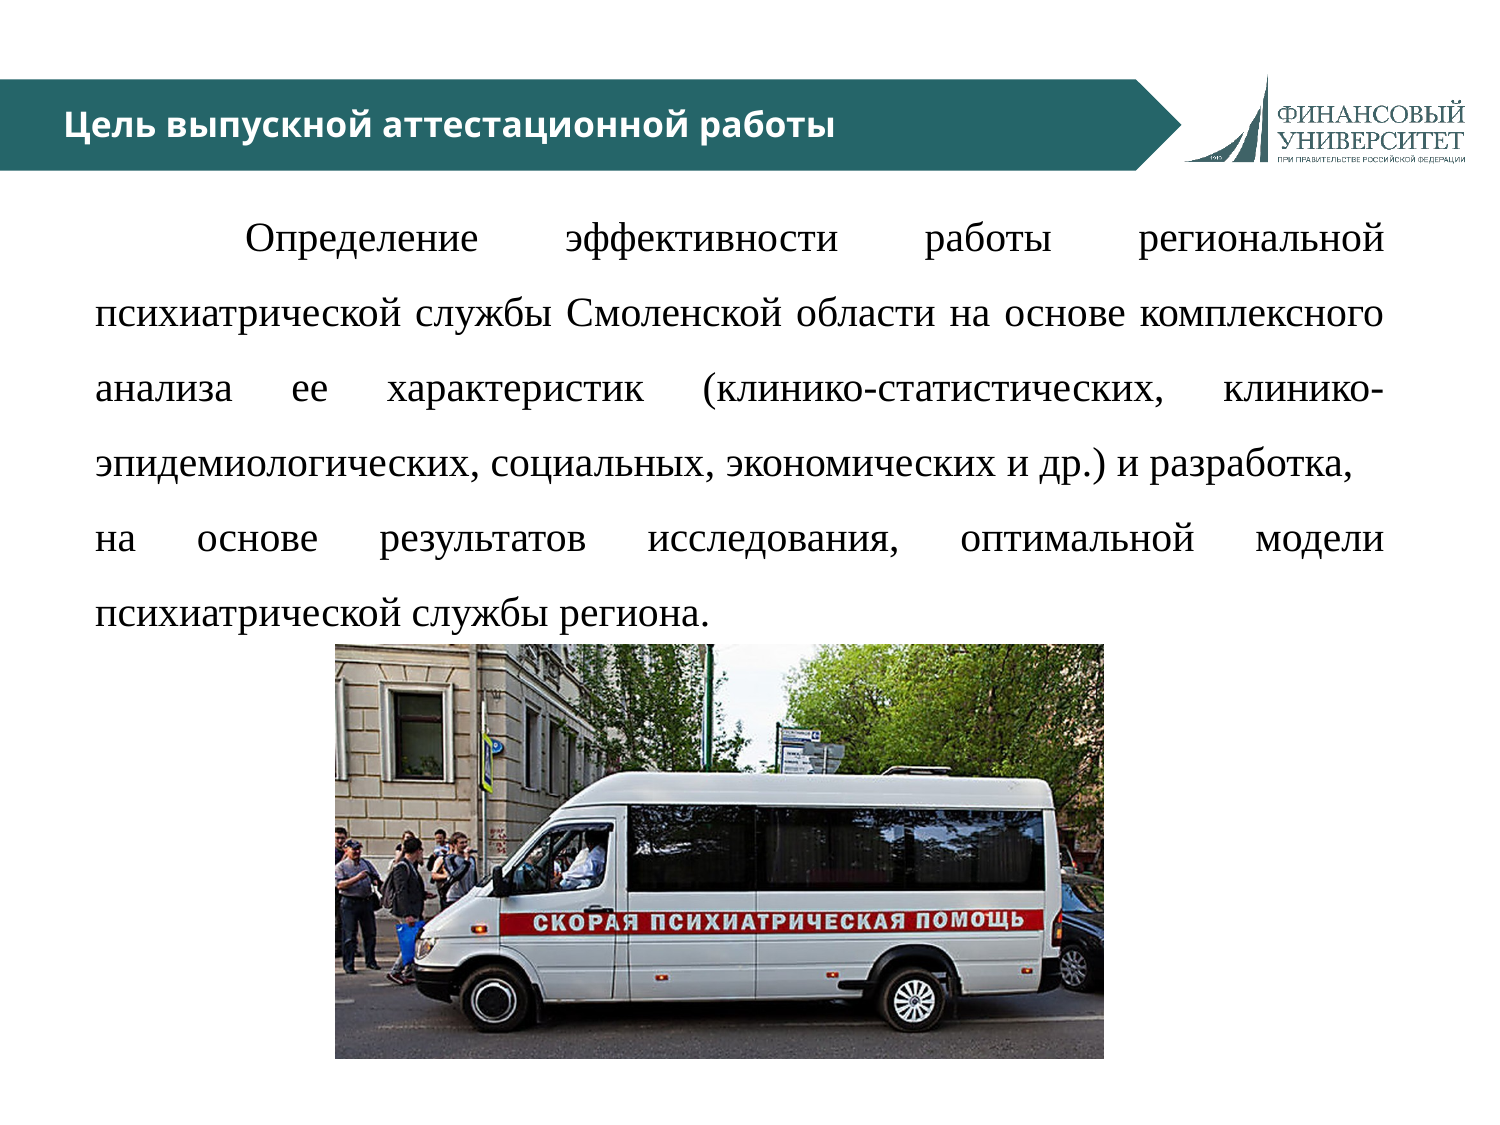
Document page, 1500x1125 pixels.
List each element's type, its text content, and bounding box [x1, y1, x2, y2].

text_box [0, 78, 1156, 172]
text_box Определение эффективности работы региональной психиатрической службы Смоленской области на основе комплексного анализа ее характеристик (клинико-статистических, клинико- эпидемиологических, социальных, экономических и др.) и разработка, на основе результатов исследования, оптимальной модели психиатрической службы региона. [80, 177, 1400, 642]
picture [335, 644, 1104, 1060]
text_box Цель выпускной аттестационной работы [48, 94, 1182, 152]
picture [1182, 70, 1466, 171]
